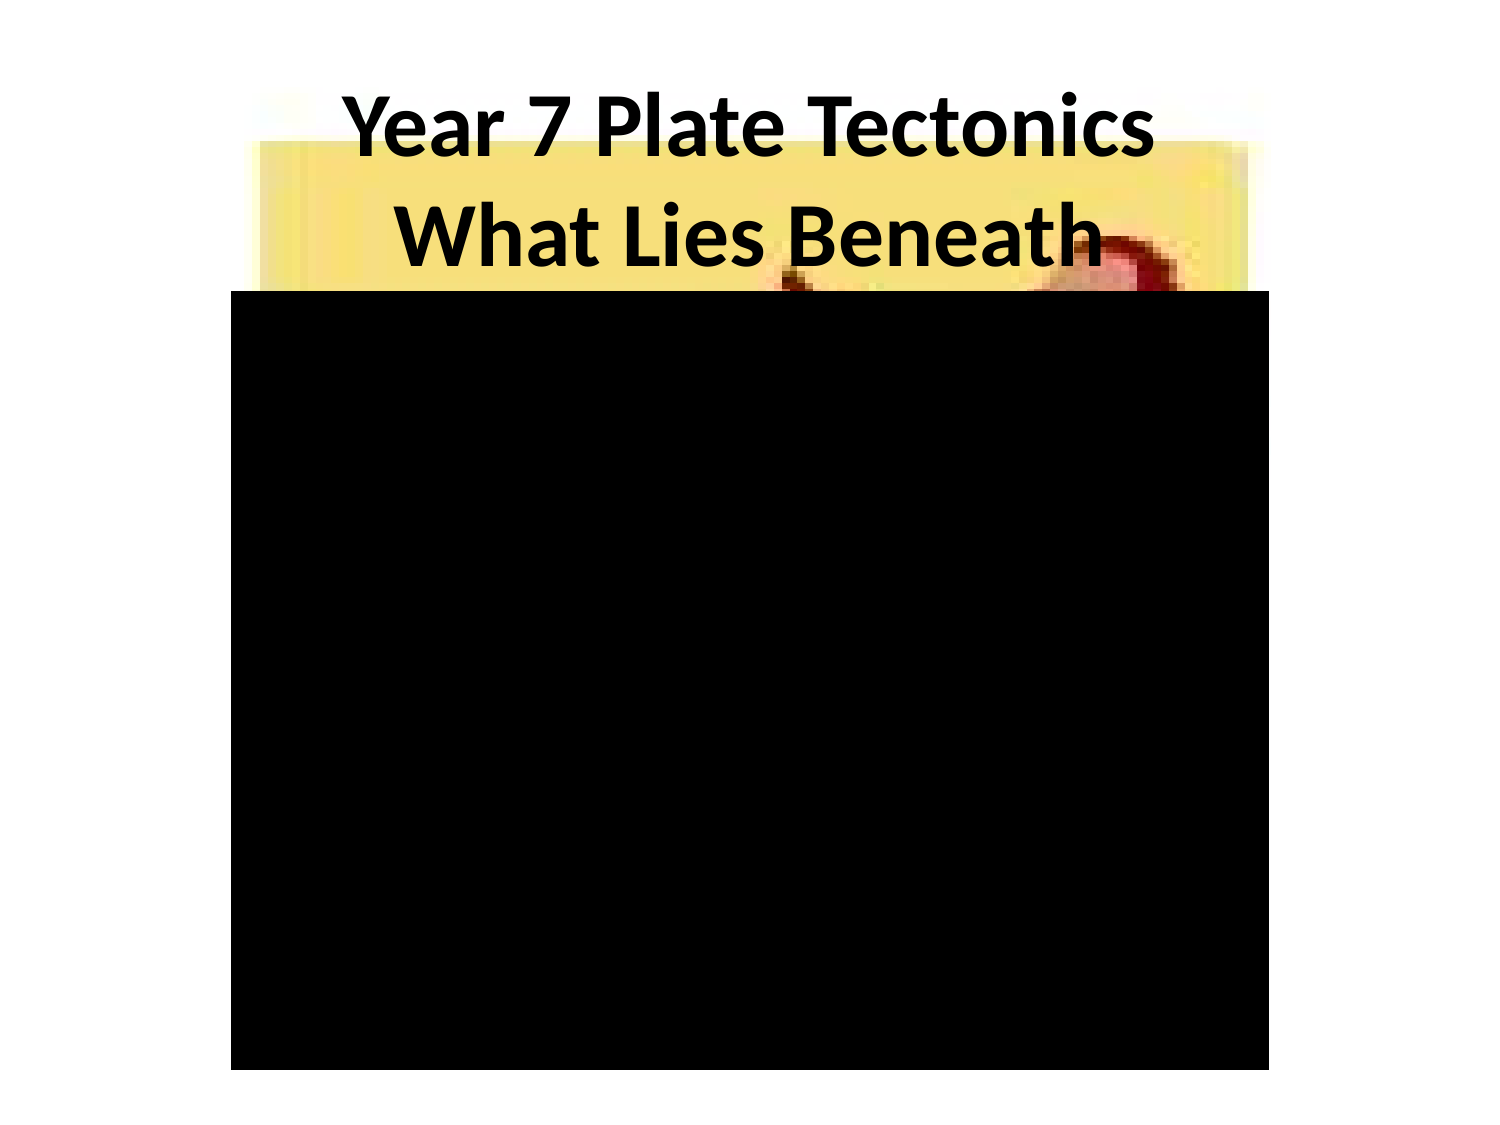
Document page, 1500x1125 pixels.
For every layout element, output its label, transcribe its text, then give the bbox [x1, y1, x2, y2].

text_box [229, 290, 1270, 1071]
title Year 7 Plate Tectonics What Lies Beneath [112, 54, 1388, 296]
picture [0, 0, 1500, 1125]
